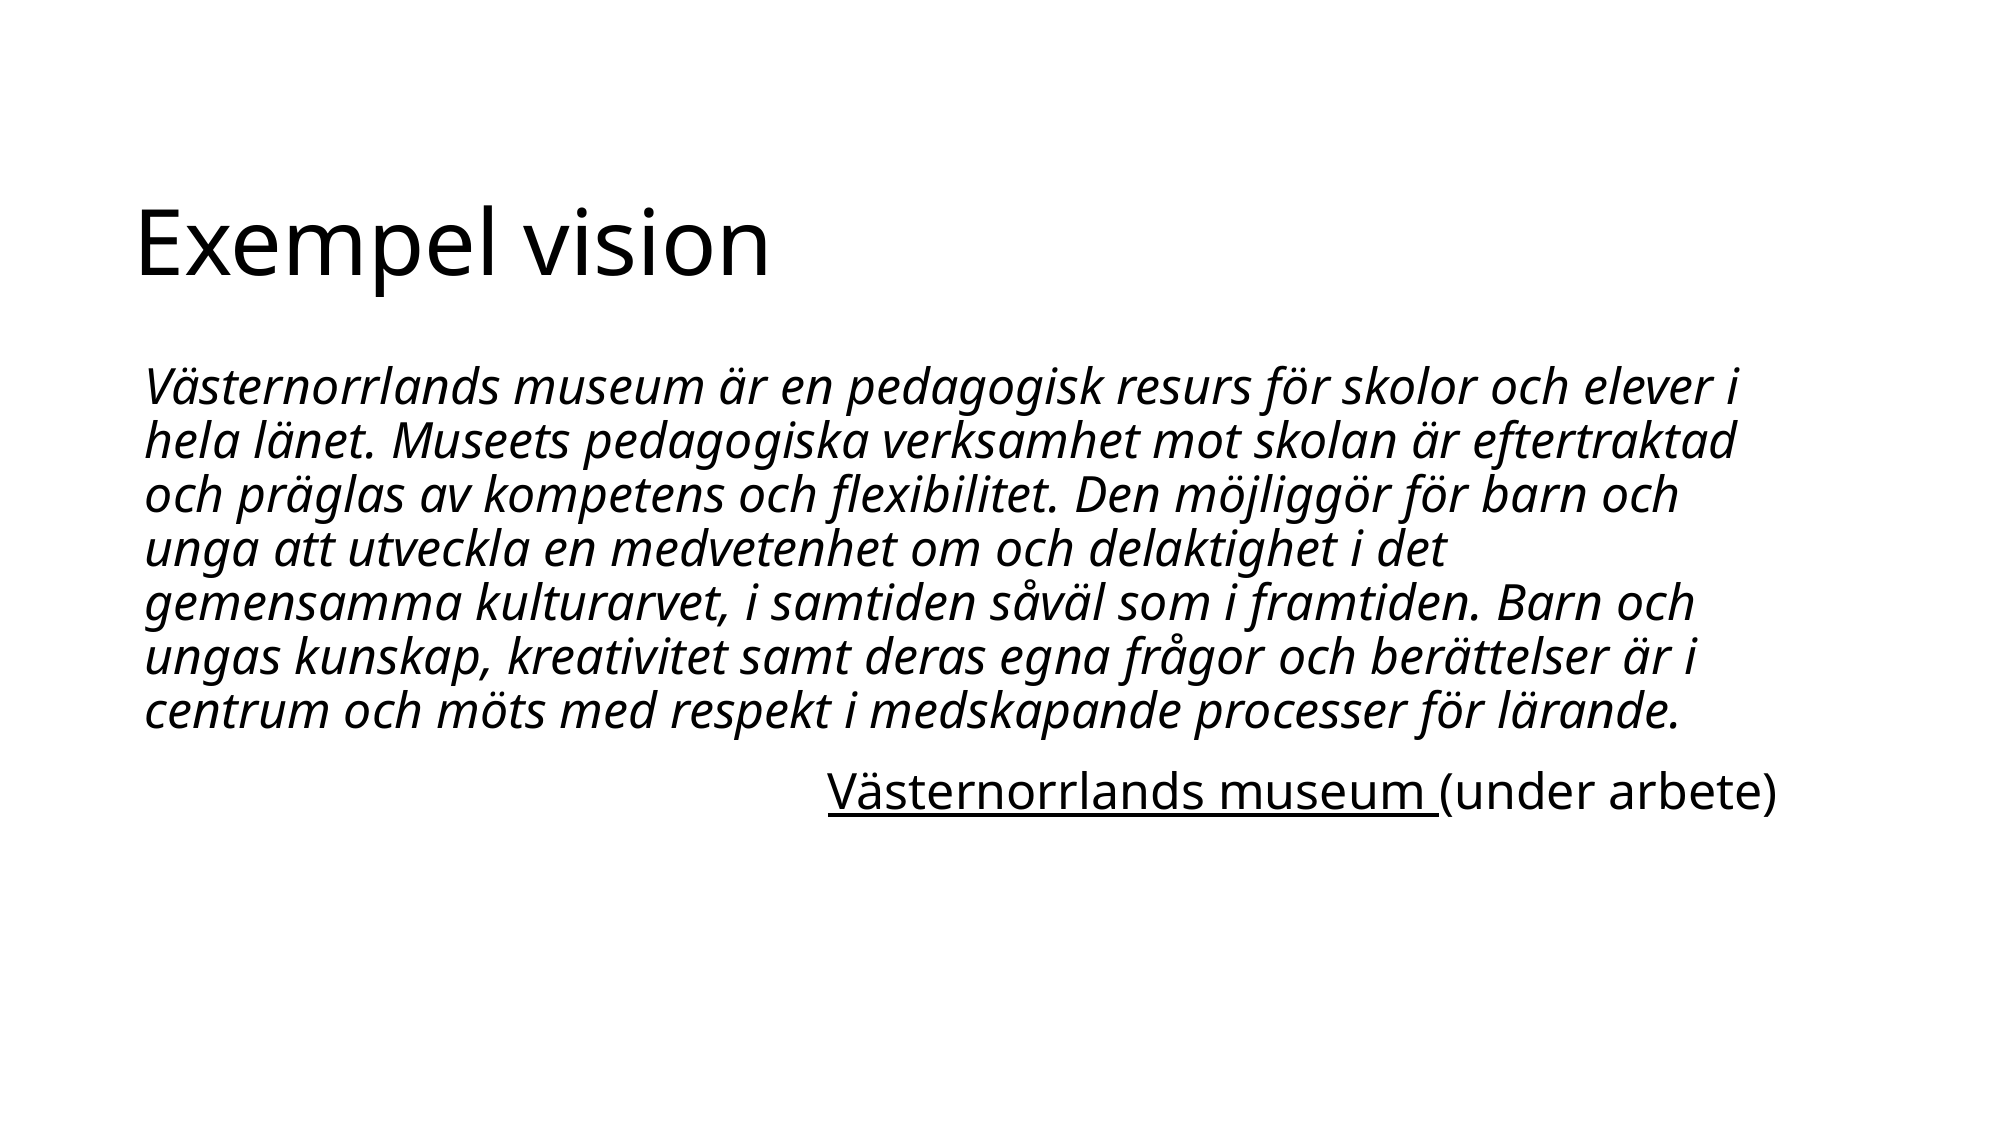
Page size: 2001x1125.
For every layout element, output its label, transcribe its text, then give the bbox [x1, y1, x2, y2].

list Västernorrlands museum är en pedagogisk resurs för skolor och elever i hela länet. Museets pedagogiska verksamhet mot skolan är eftertraktad och präglas av kompetens och flexibilitet. Den möjliggör för barn och unga att utveckla en medvetenhet om och delaktighet i det gemensamma kulturarvet, i samtiden såväl som i framtiden. Barn och ungas kunskap, kreativitet samt deras egna frågor och berättelser är i centrum och möts med respekt i medskapande processer för lärande. Västernorrlands museum (under arbete) [129, 354, 1793, 1007]
title Exempel vision [118, 177, 1797, 315]
